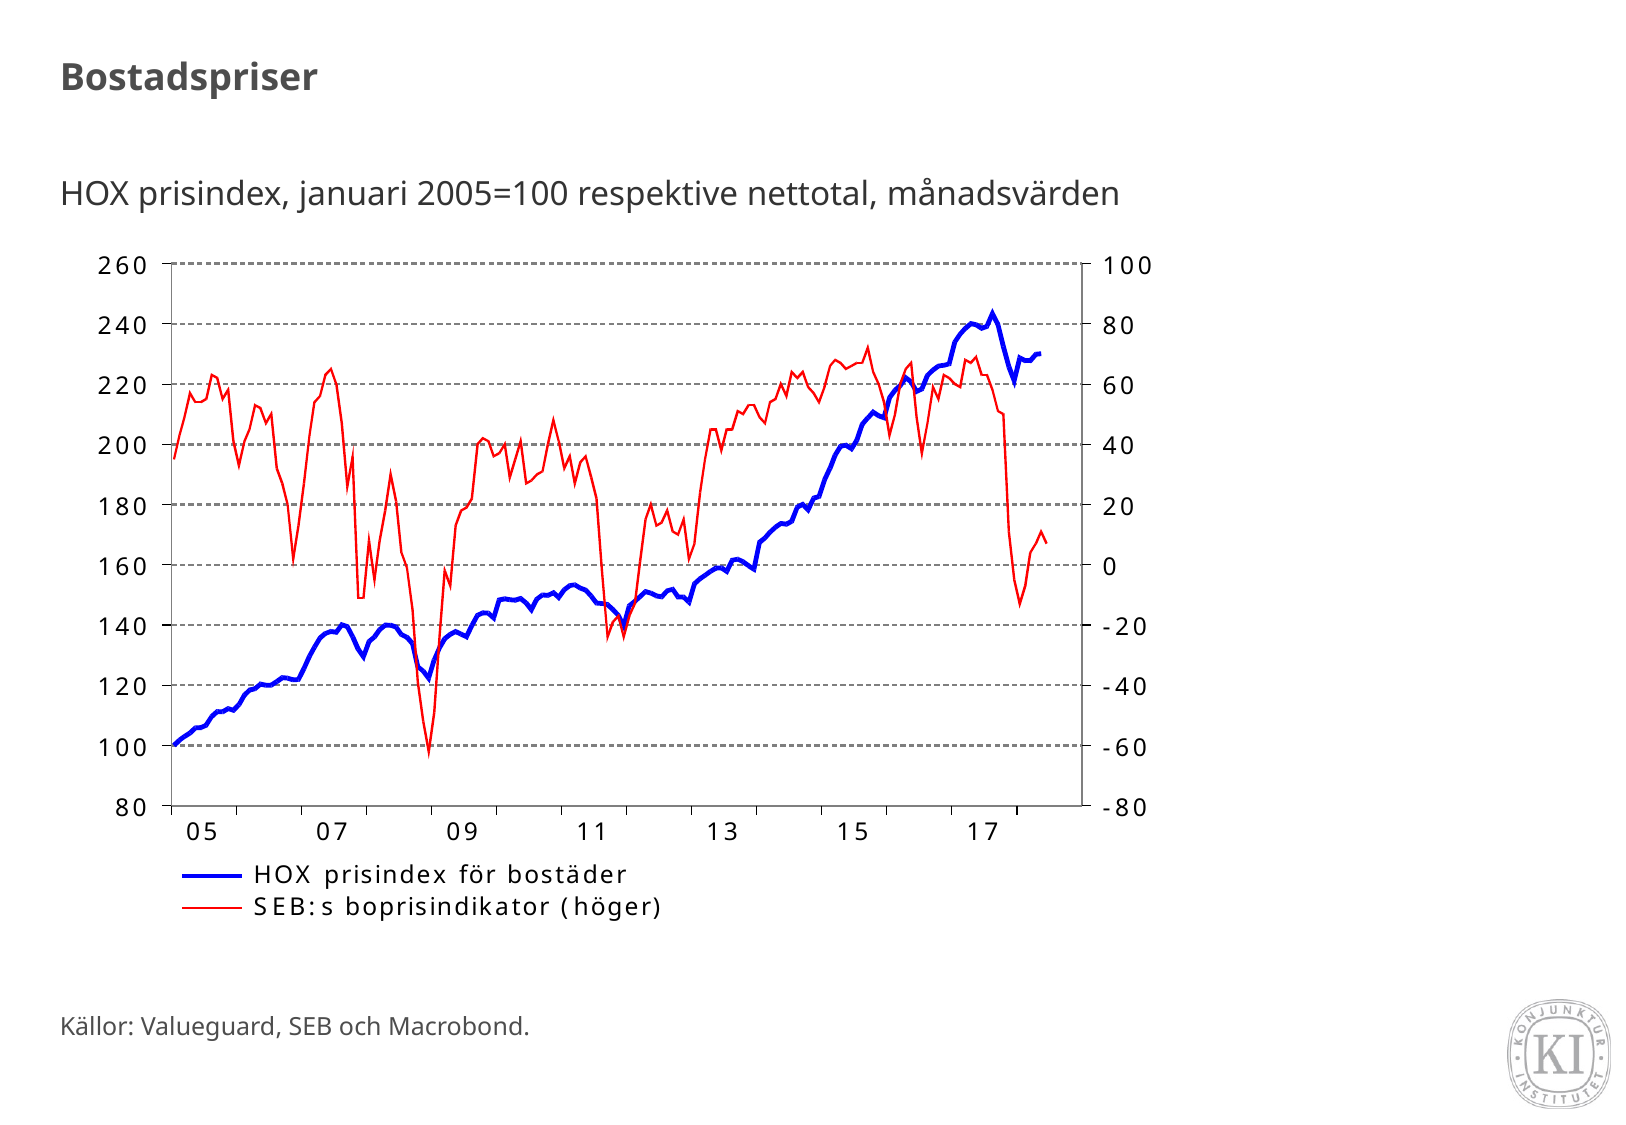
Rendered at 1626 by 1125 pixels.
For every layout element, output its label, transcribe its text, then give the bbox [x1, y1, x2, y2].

list HOX prisindex, januari 2005=100 respektive nettotal, månadsvärden [44, 125, 1545, 220]
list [59, 228, 1207, 946]
title Bostadspriser [44, 45, 1545, 114]
subtitle Källor: Valueguard, SEB och Macrobond. [44, 1003, 1474, 1106]
picture [1507, 999, 1611, 1109]
